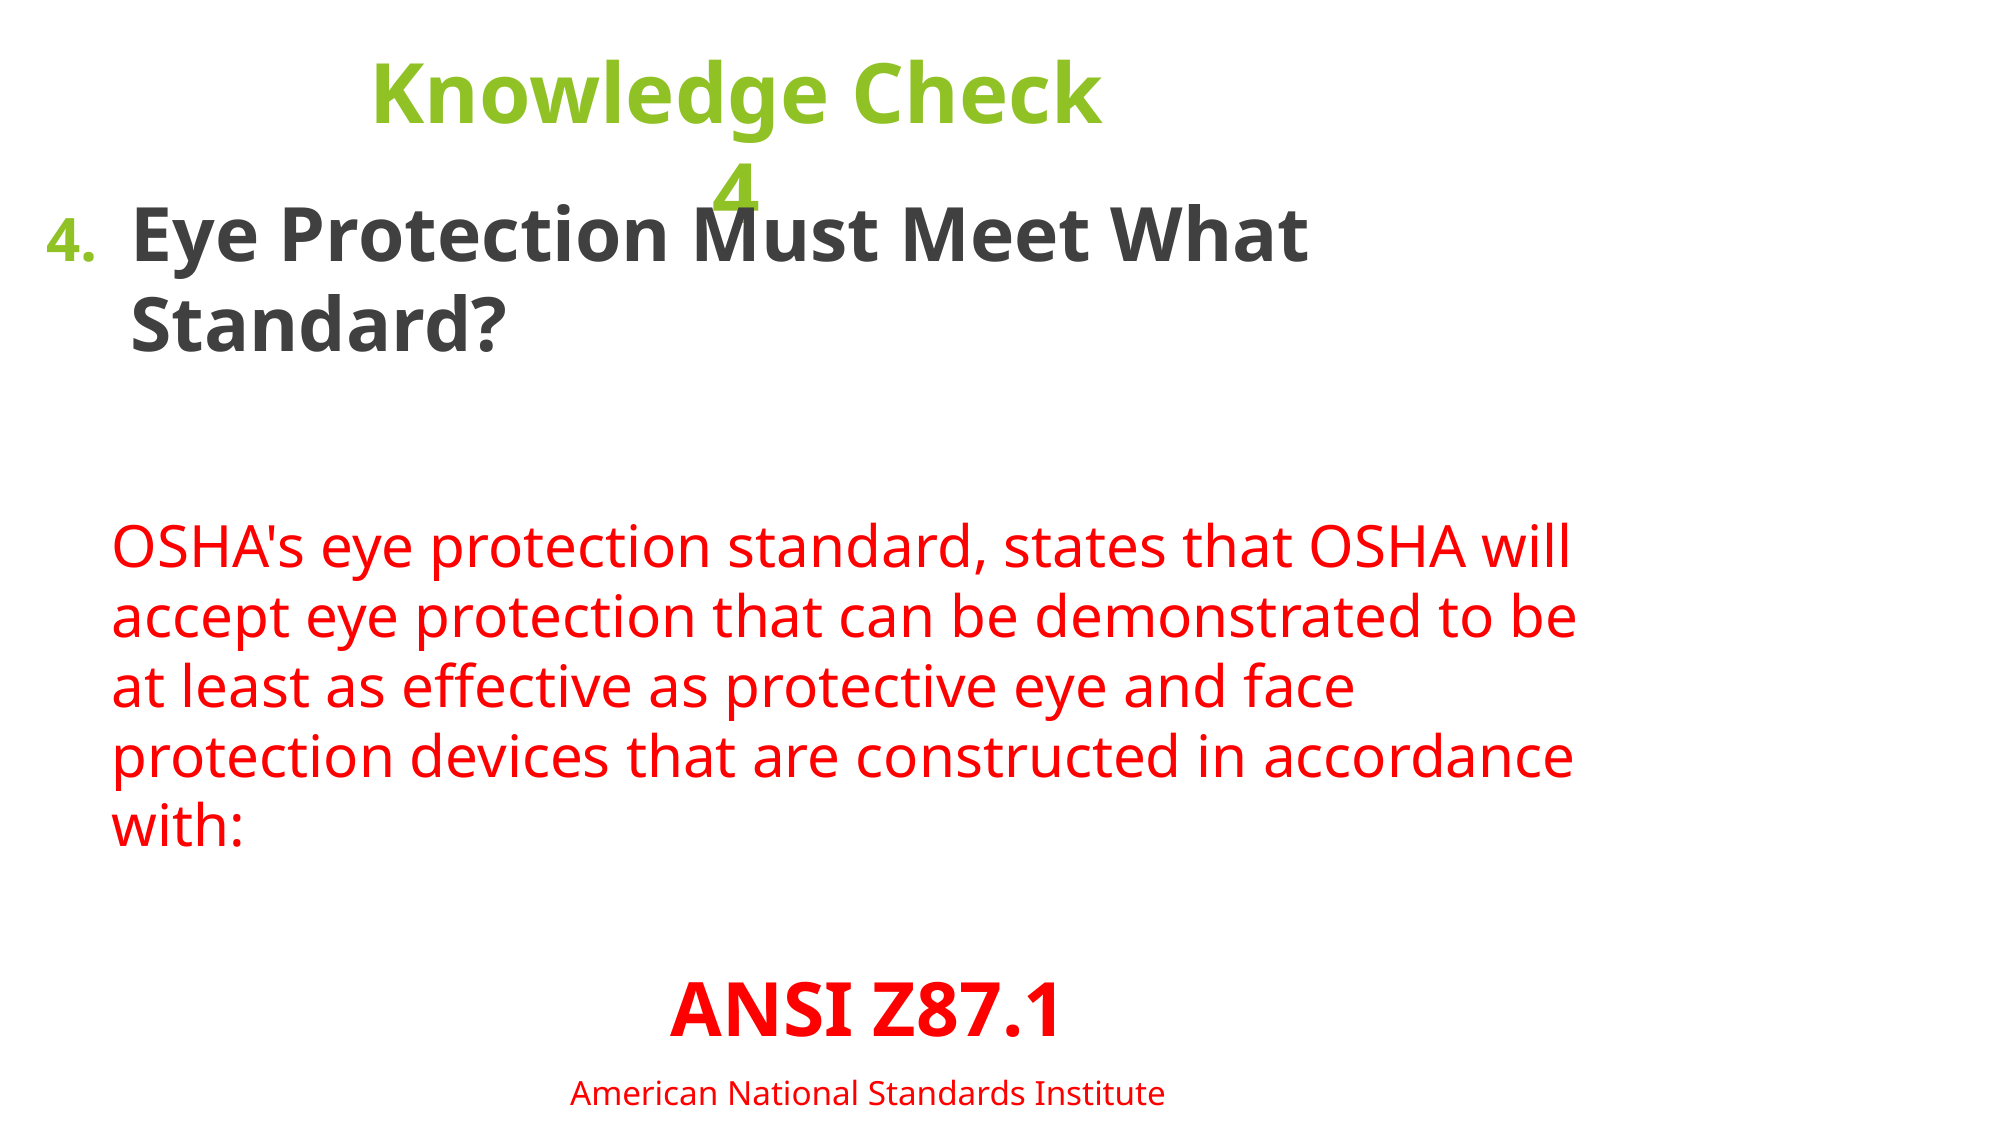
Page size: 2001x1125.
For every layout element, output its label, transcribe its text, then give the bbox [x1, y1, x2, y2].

text_box Eye Protection Must Meet What Standard? OSHA's eye protection standard, states that OSHA will accept eye protection that can be demonstrated to be at least as effective as protective eye and face protection devices that are constructed in accordance with: ANSI Z87.1 American National Standards Institute [31, 179, 1641, 1125]
title Knowledge Check 4 [327, 33, 1146, 179]
